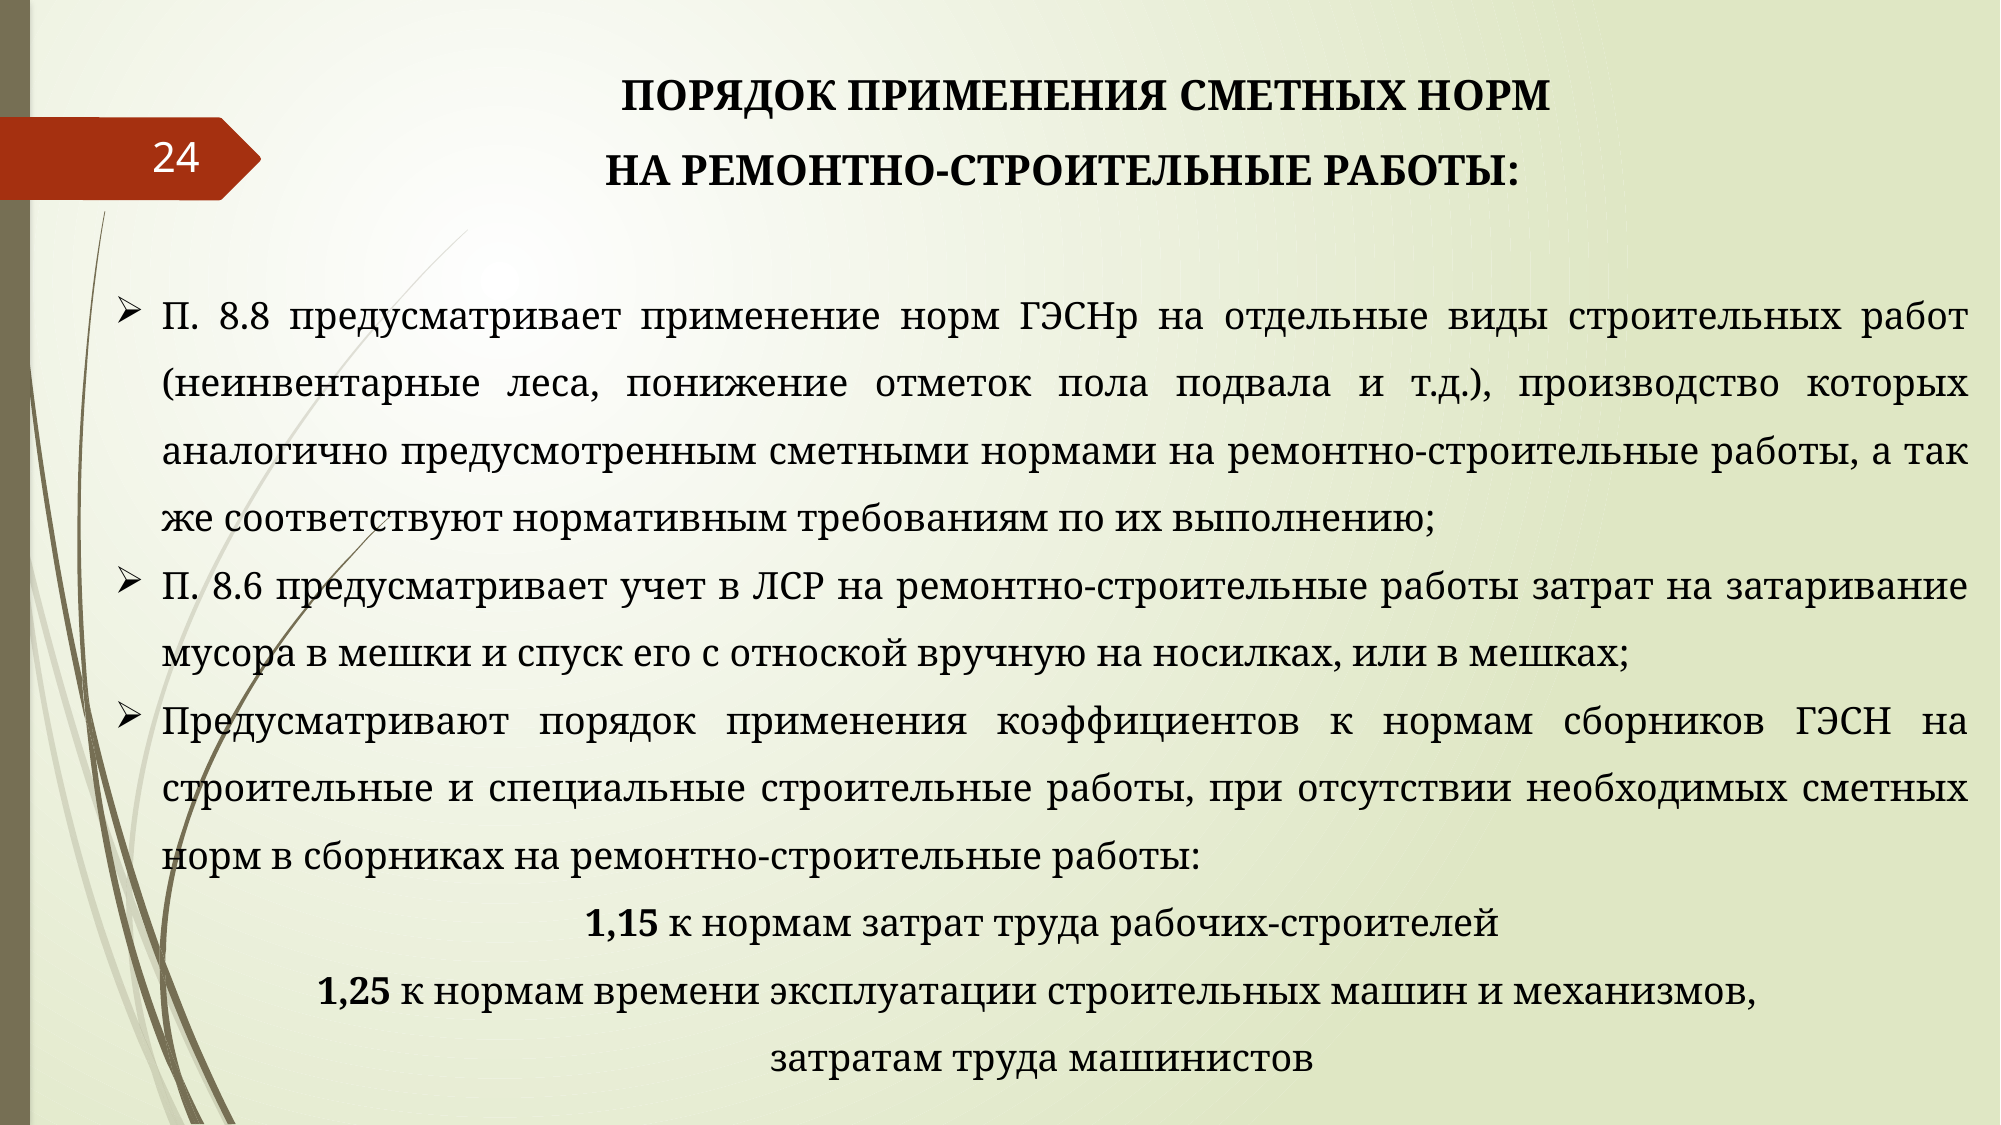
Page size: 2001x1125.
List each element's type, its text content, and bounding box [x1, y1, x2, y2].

slide_number 24 [87, 129, 216, 190]
text_box ПОРЯДОК ПРИМЕНЕНИЯ СМЕТНЫХ НОРМ НА РЕМОНТНО-СТРОИТЕЛЬНЫЕ РАБОТЫ: П. 8.8 предусматривает применение норм ГЭСНр на отдельные виды строительных работ (неинвентарные леса, понижение отметок пола подвала и т.д.), производство которых аналогично предусмотренным сметными нормами на ремонтно-строительные работы, а так же соответствуют нормативным требованиям по их выполнению; П. 8.6 предусматривает учет в ЛСР на ремонтно-строительные работы затрат на затаривание мусора в мешки и спуск его с отноской вручную на носилках, или в мешках; Предусматривают порядок применения коэффициентов к нормам сборников ГЭСН на строительные и специальные строительные работы, при отсутствии необходимых сметных норм в сборниках на ремонтно-строительные работы: 1,15 к нормам затрат труда рабочих-строителей 1,25 к нормам времени эксплуатации строительных машин и механизмов, затратам труда машинистов [99, 36, 1985, 1087]
